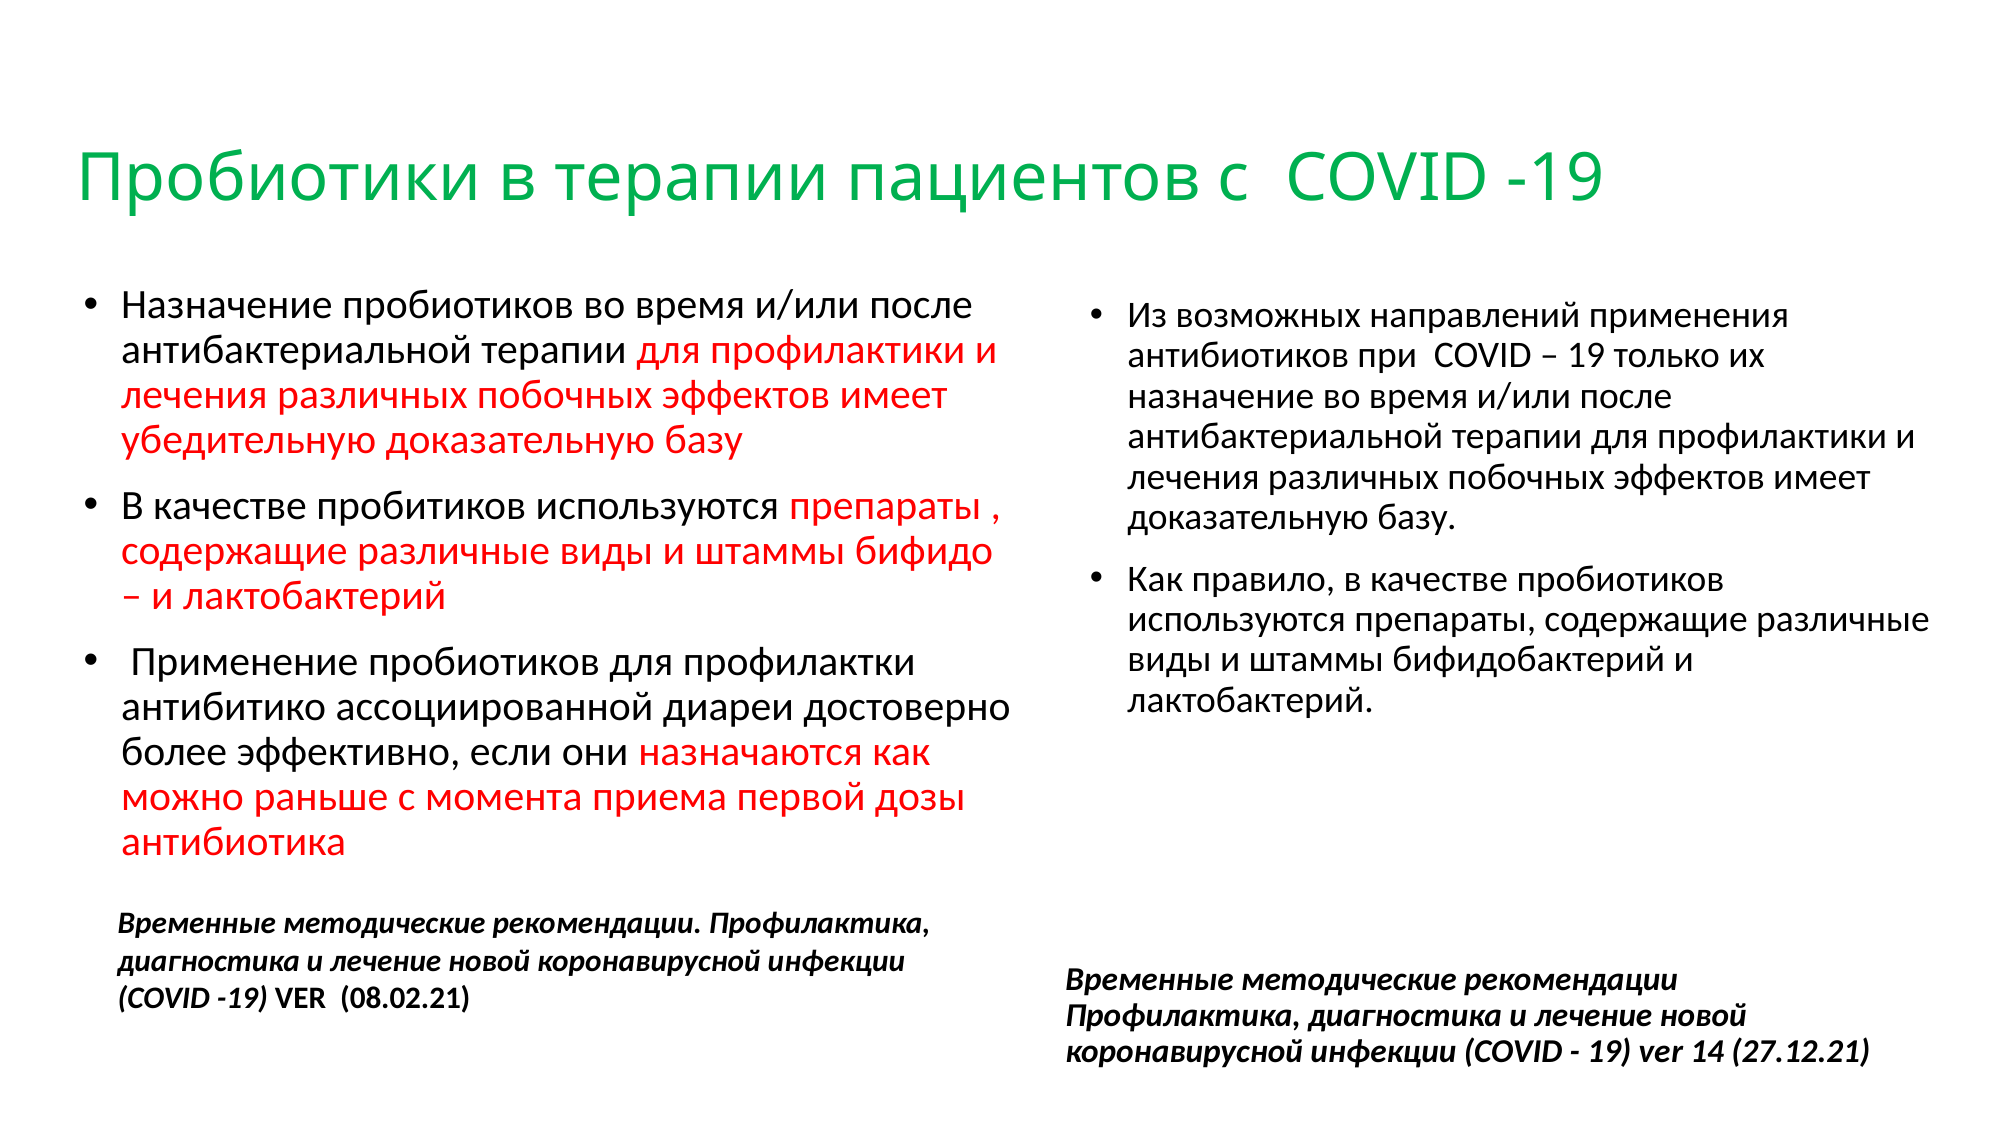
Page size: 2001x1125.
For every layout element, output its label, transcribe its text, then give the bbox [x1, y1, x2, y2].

list Временные методические рекомендации. Профилактика, диагностика и лечение новой коронавирусной инфекции (COVID -19) VER (08.02.21) [102, 887, 982, 1023]
list Из возможных направлений применения антибиотиков при COVID – 19 только их назначение во время и/или после антибактериальной терапии для профилактики и лечения различных побочных эффектов имеет доказательную базу. Как правило, в качестве пробиотиков используются препараты, содержащие различные виды и штаммы бифидобактерий и лактобактерий. [1074, 287, 1948, 841]
list Назначение пробиотиков во время и/или после антибактериальной терапии для профилактики и лечения различных побочных эффектов имеет убедительную доказательную базу В качестве пробитиков используются препараты , содержащие различные виды и штаммы бифидо – и лактобактерий Применение пробиотиков для профилактки антибитико ассоциированной диареи достоверно более эффективно, если они назначаются как можно раньше с момента приема первой дозы антибиотика [68, 275, 1035, 867]
list Временные методические рекомендации Профилактика, диагностика и лечение новой коронавирусной инфекции (COVID - 19) ver 14 (27.12.21) [1050, 954, 1901, 1090]
title Пробиотики в терапии пациентов с COVID -19 [61, 70, 1787, 288]
